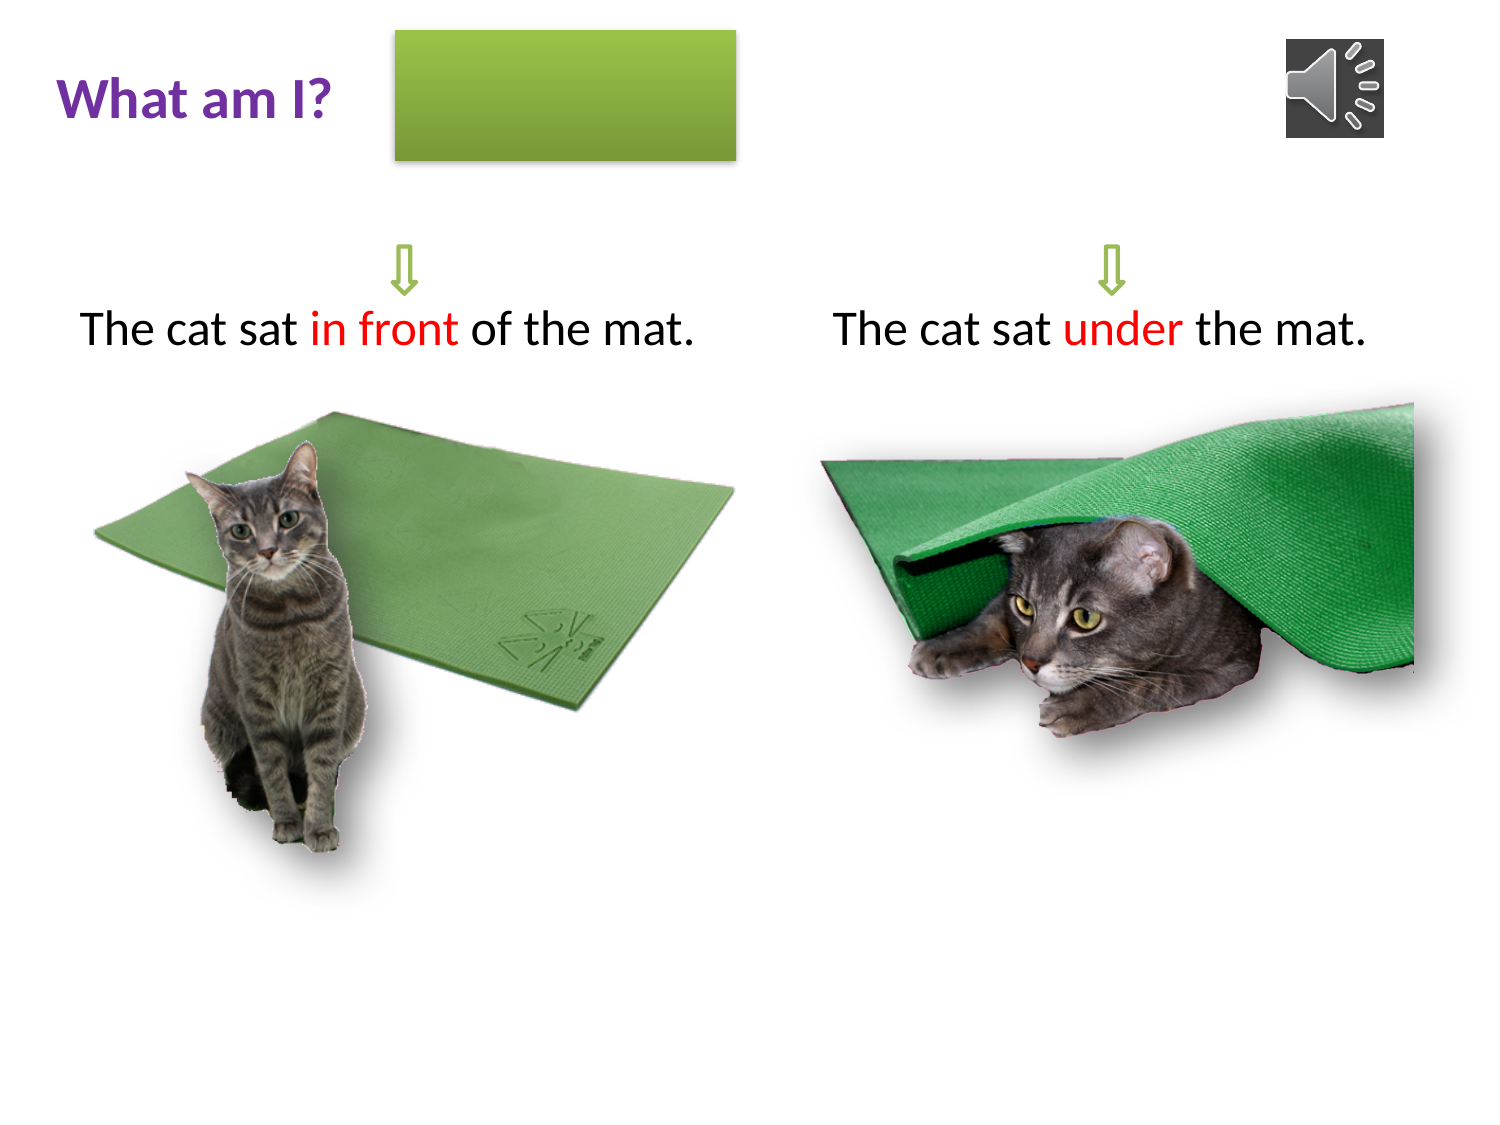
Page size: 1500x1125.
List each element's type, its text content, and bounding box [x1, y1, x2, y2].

text_box preposition [743, 52, 747, 138]
text_box [395, 30, 737, 161]
picture [1284, 38, 1386, 139]
text_box [1098, 244, 1126, 296]
text_box What am I? [41, 52, 372, 138]
picture [815, 396, 1415, 740]
text_box The cat sat in front of the mat. [64, 288, 711, 363]
text_box The cat sat under the mat. [817, 288, 1383, 363]
text_box [390, 244, 419, 296]
picture [89, 404, 737, 867]
